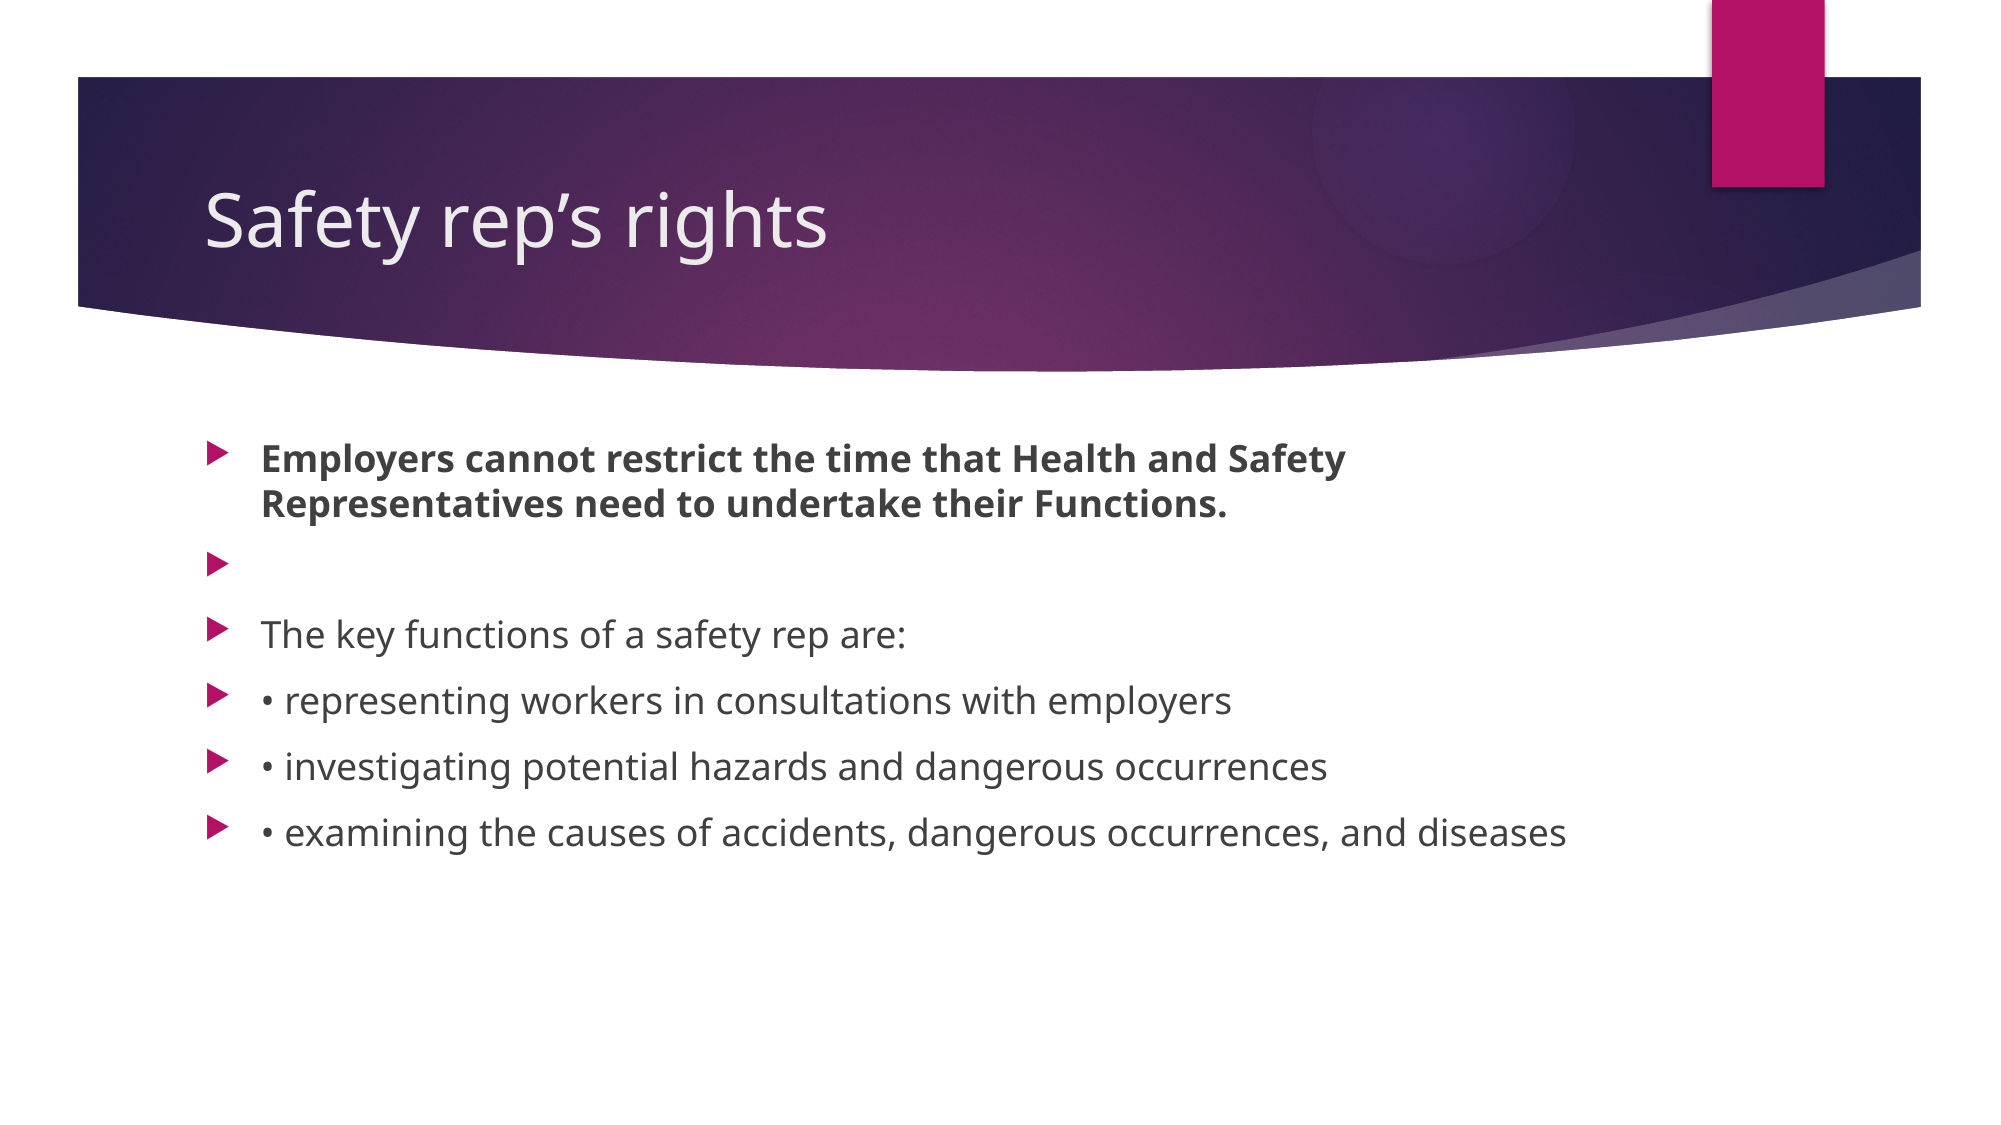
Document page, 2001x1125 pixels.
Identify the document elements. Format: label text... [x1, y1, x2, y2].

list Employers cannot restrict the time that Health and Safety Representatives need to undertake their Functions. The key functions of a safety rep are: • representing workers in consultations with employers • investigating potential hazards and dangerous occurrences • examining the causes of accidents, dangerous occurrences, and diseases [189, 427, 1638, 988]
title Safety rep’s rights [189, 159, 1627, 276]
